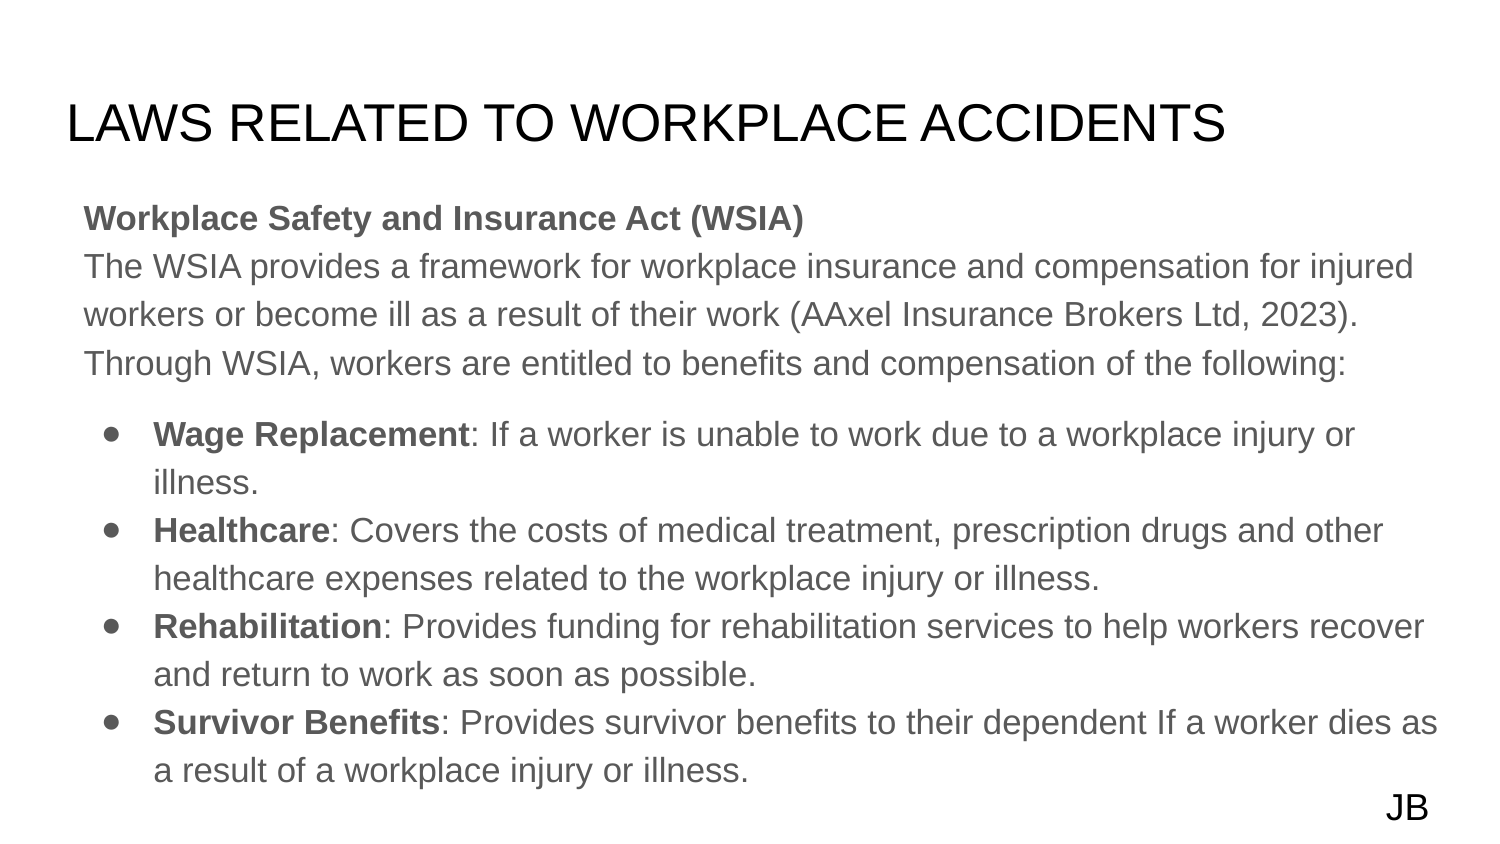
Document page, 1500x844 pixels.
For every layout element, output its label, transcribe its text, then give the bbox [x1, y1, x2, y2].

text_box JB [1370, 767, 1480, 843]
title LAWS RELATED TO WORKPLACE ACCIDENTS [51, 72, 1449, 167]
list Workplace Safety and Insurance Act (WSIA) The WSIA provides a framework for workplace insurance and compensation for injured workers or become ill as a result of their work (AAxel Insurance Brokers Ltd, 2023). Through WSIA, workers are entitled to benefits and compensation of the following: Wage Replacement: If a worker is unable to work due to a workplace injury or illness. Healthcare: Covers the costs of medical treatment, prescription drugs and other healthcare expenses related to the workplace injury or illness. Rehabilitation: Provides funding for rehabilitation services to help workers recover and return to work as soon as possible. Survivor Benefits: Provides survivor benefits to their dependent If a worker dies as a result of a workplace injury or illness. [68, 174, 1467, 809]
